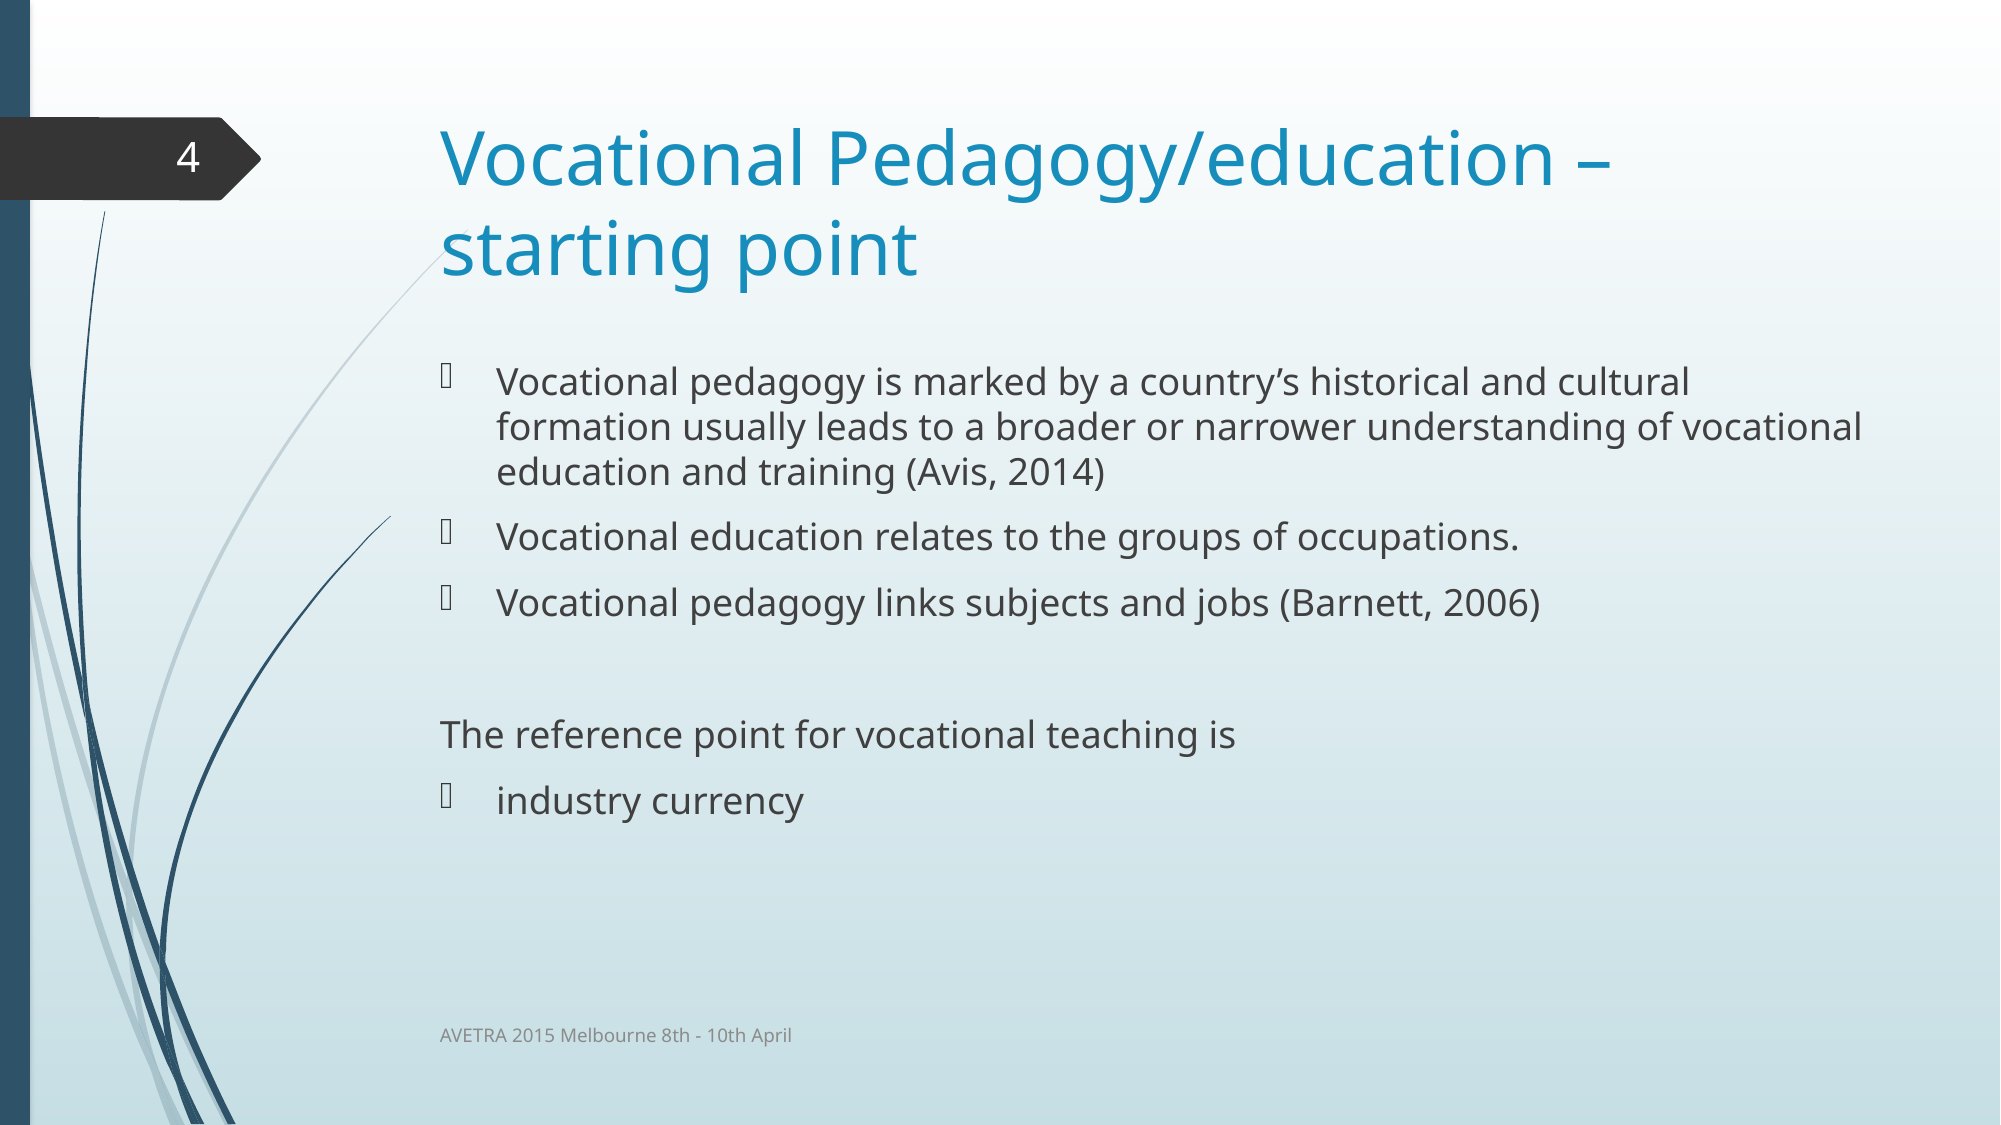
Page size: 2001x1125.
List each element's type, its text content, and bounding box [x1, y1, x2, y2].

footer AVETRA 2015 Melbourne 8th - 10th April [424, 1006, 1675, 1067]
title Vocational Pedagogy/education – starting point [425, 102, 1888, 313]
list Vocational pedagogy is marked by a country’s historical and cultural formation usually leads to a broader or narrower understanding of vocational education and training (Avis, 2014) Vocational education relates to the groups of occupations. Vocational pedagogy links subjects and jobs (Barnett, 2006) The reference point for vocational teaching is industry currency [424, 350, 1888, 970]
slide_number 4 [87, 129, 216, 190]
